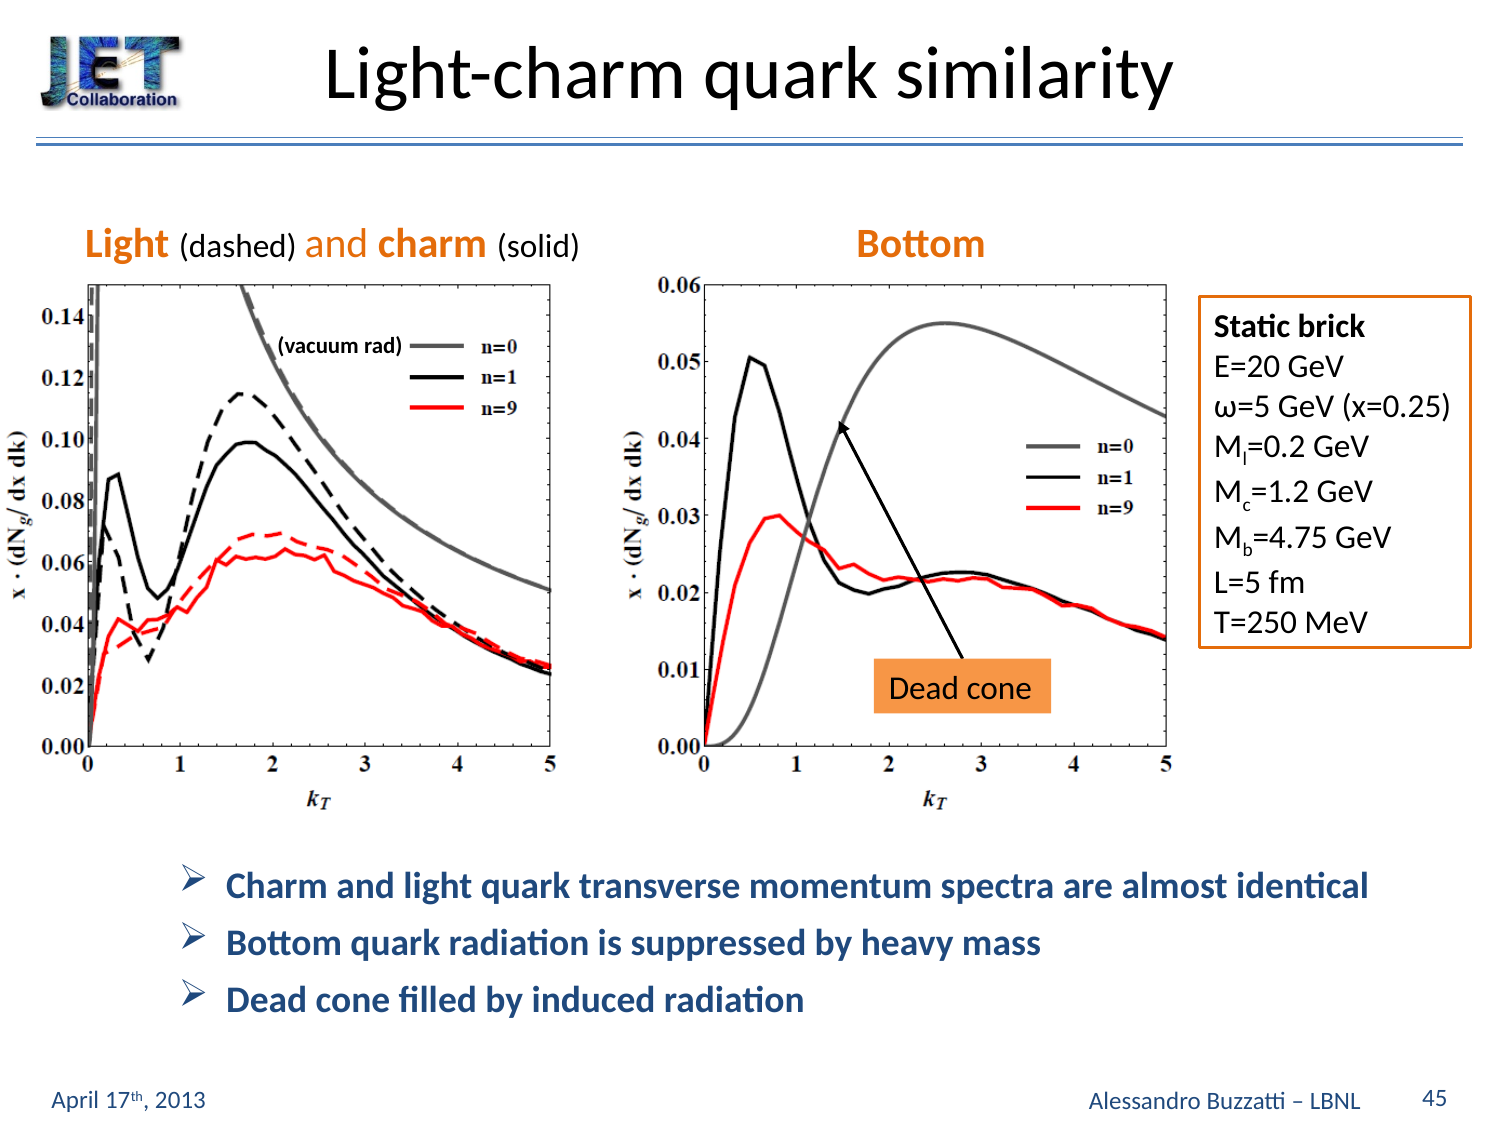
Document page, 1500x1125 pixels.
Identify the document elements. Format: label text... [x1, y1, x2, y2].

text_box Bottom [841, 208, 1001, 265]
picture [0, 266, 1184, 816]
title Light-charm quark similarity [37, 12, 1463, 125]
text_box Light (dashed) and charm (solid) [70, 208, 596, 265]
text_box Static brick E=20 GeV ω=5 GeV (x=0.25) Ml=0.2 GeV Mc=1.2 GeV Mb=4.75 GeV L=5 fm T=250 MeV [1199, 296, 1471, 648]
text_box Charm and light quark transverse momentum spectra are almost identical Bottom quark radiation is suppressed by heavy mass Dead cone filled by induced radiation [164, 853, 1394, 1028]
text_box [838, 420, 963, 659]
